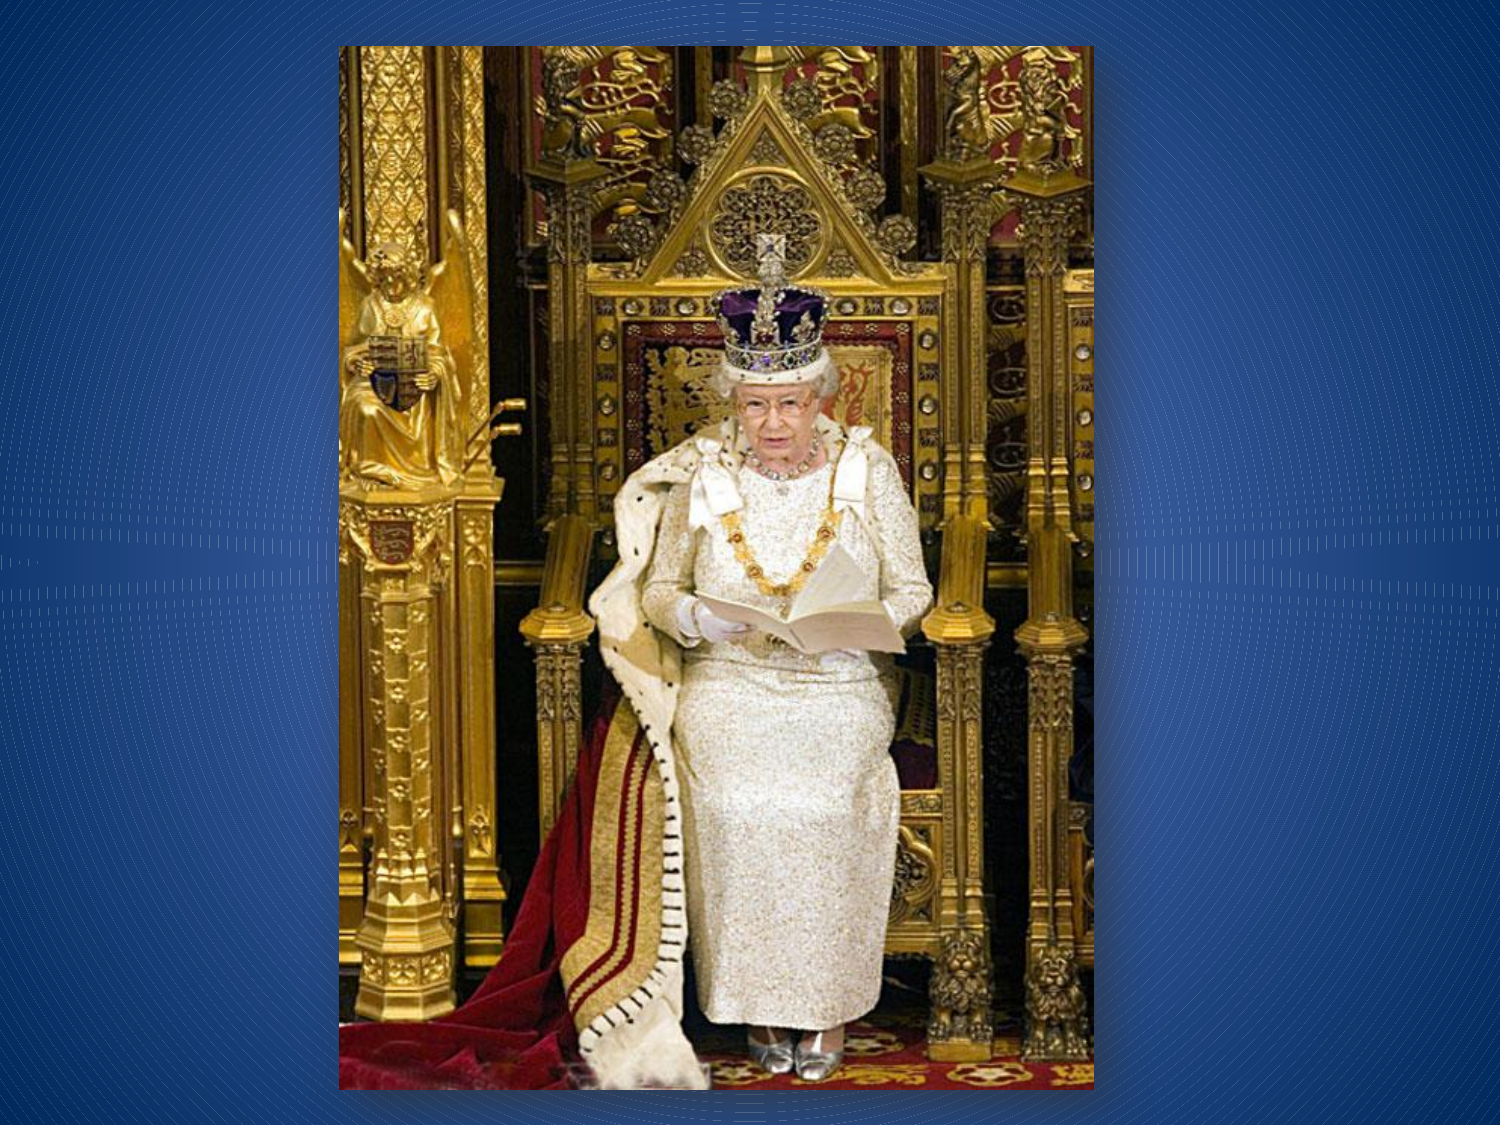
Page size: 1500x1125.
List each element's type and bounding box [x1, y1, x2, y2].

list [339, 46, 1094, 1091]
